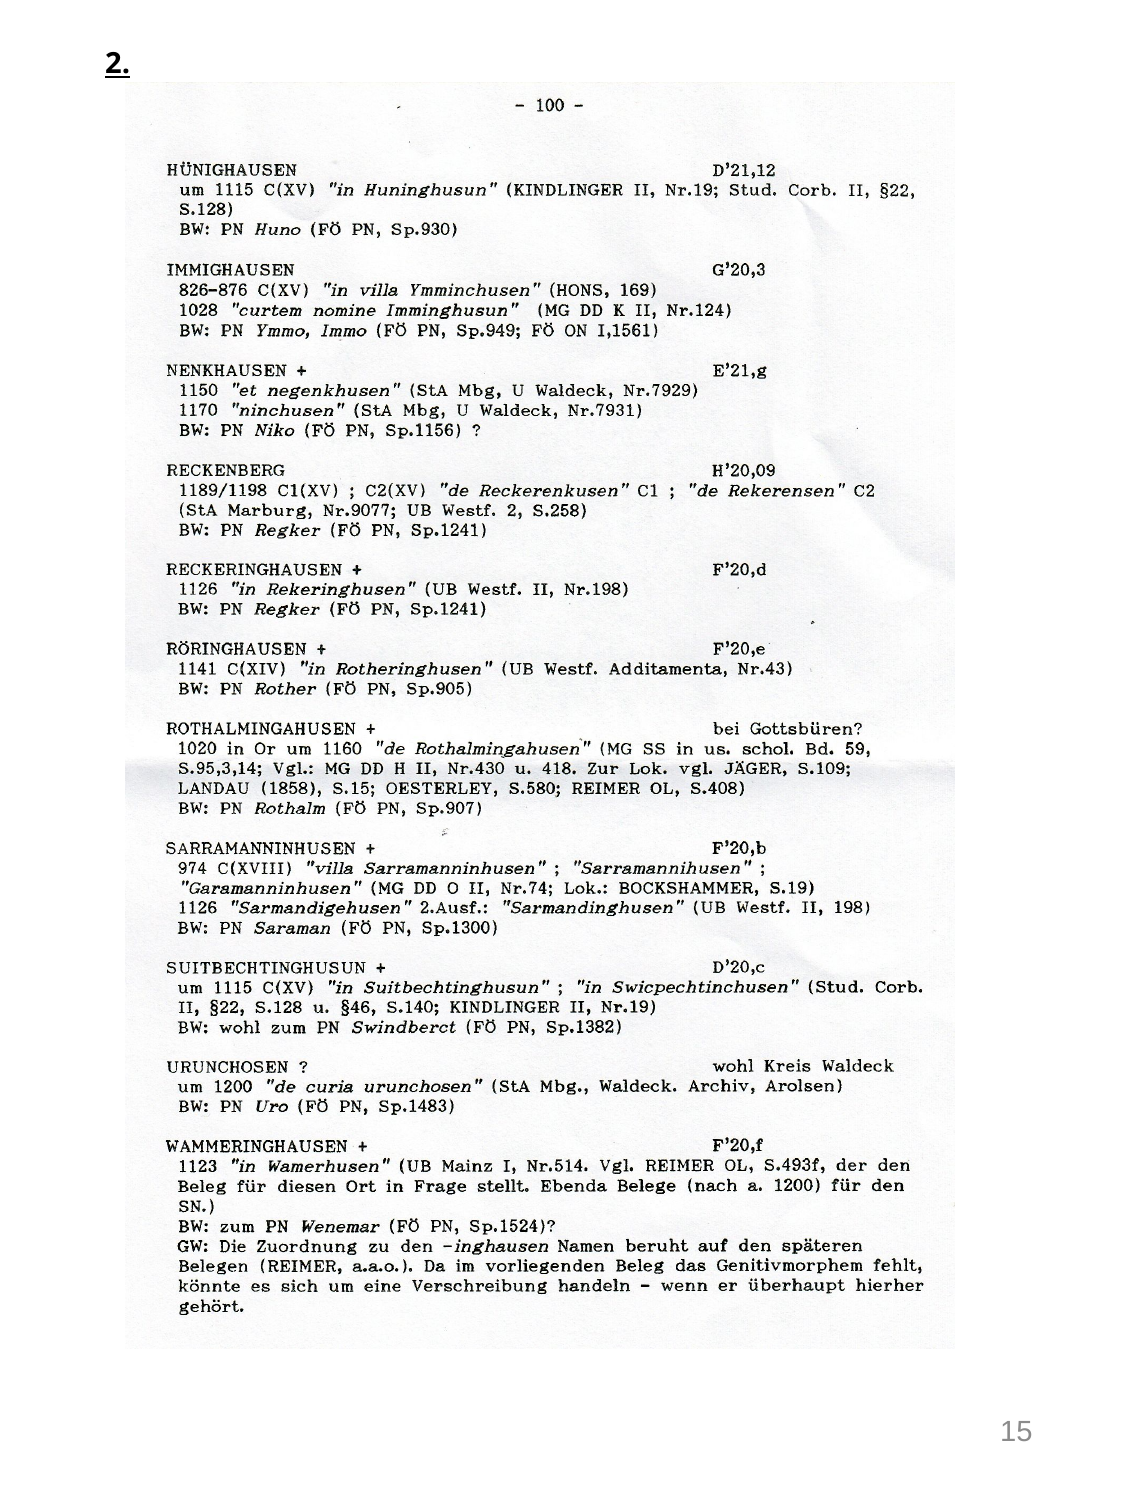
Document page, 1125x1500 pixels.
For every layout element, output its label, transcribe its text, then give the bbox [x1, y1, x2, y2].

picture [125, 82, 955, 1349]
slide_number 15 [794, 1390, 1048, 1471]
title 2. [90, 41, 1047, 1329]
